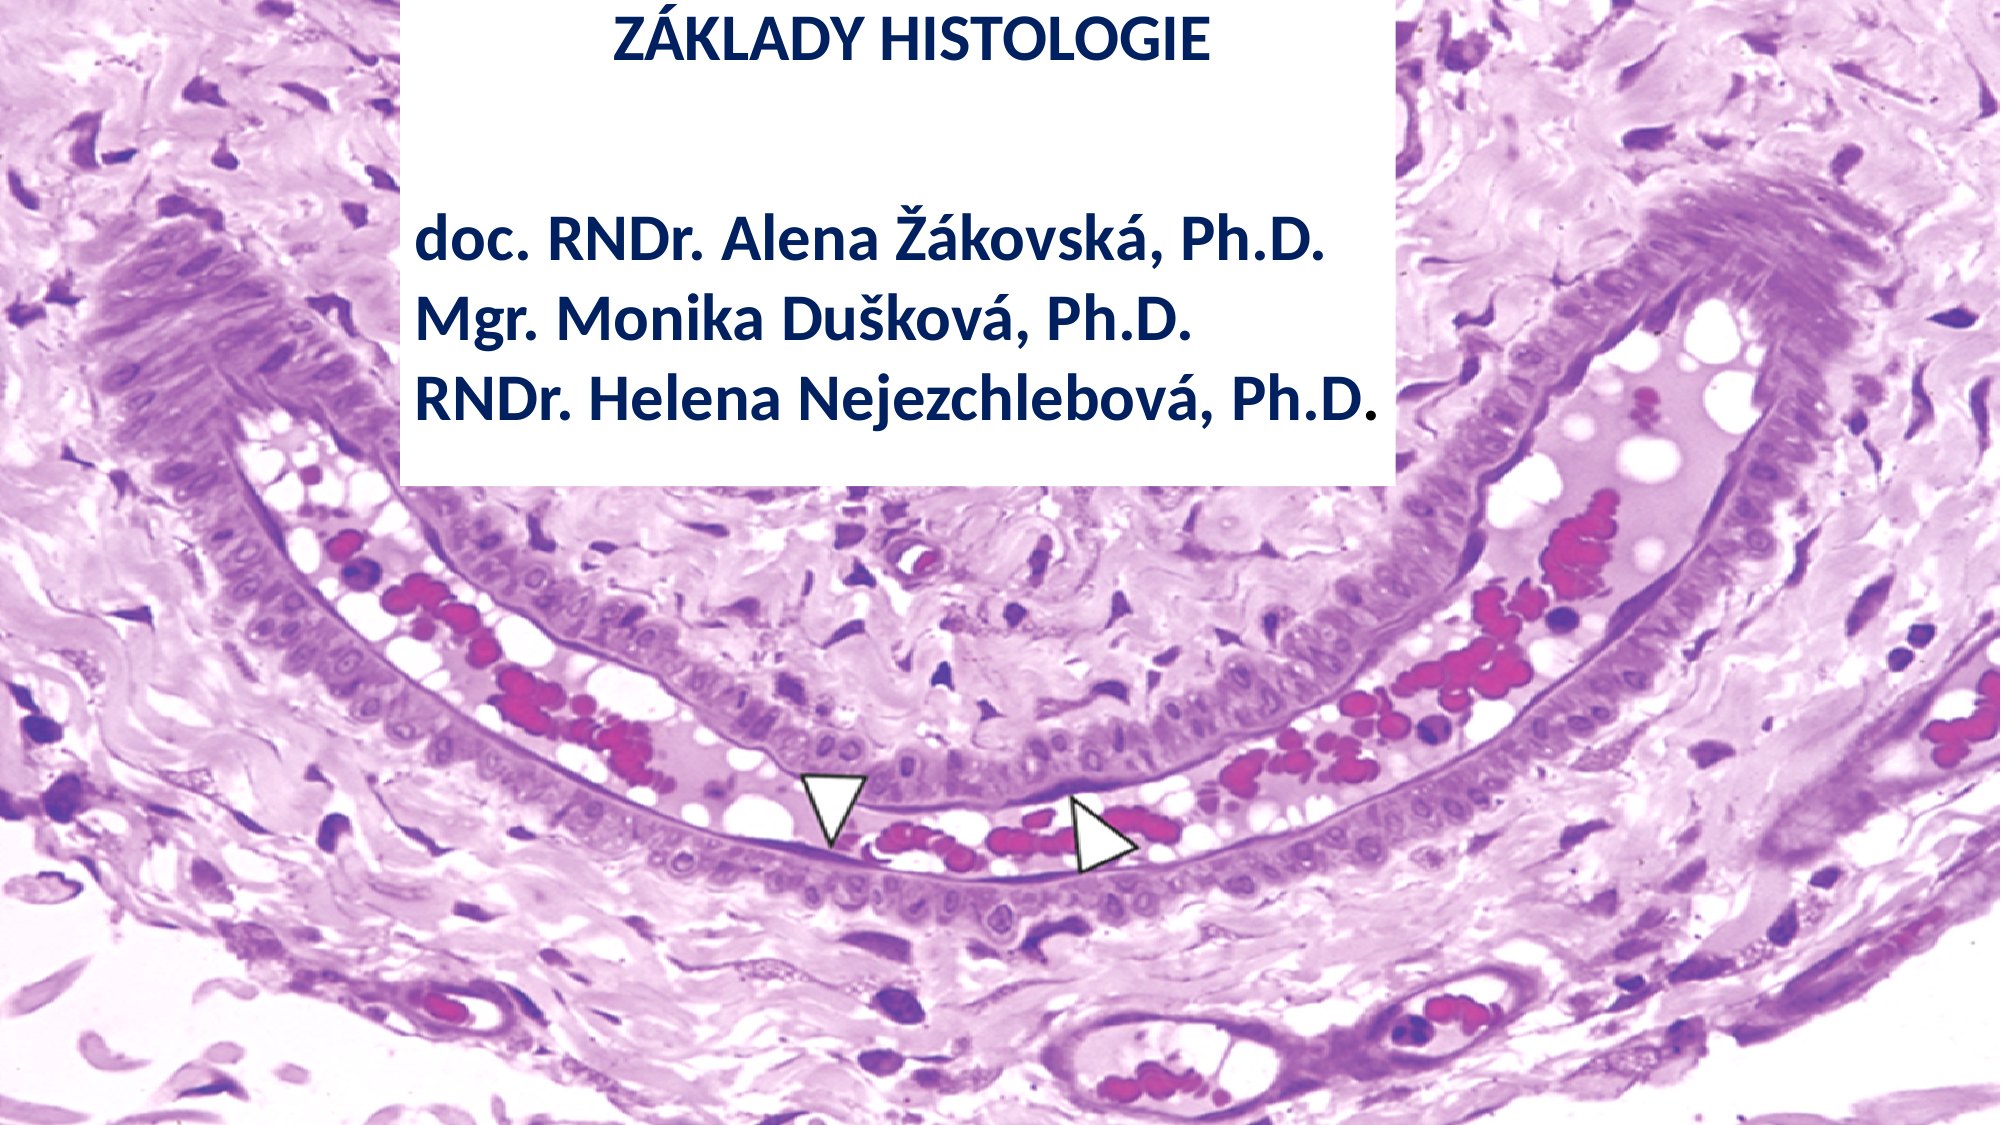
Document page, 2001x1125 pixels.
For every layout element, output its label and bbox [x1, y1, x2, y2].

list [0, 0, 2000, 1125]
